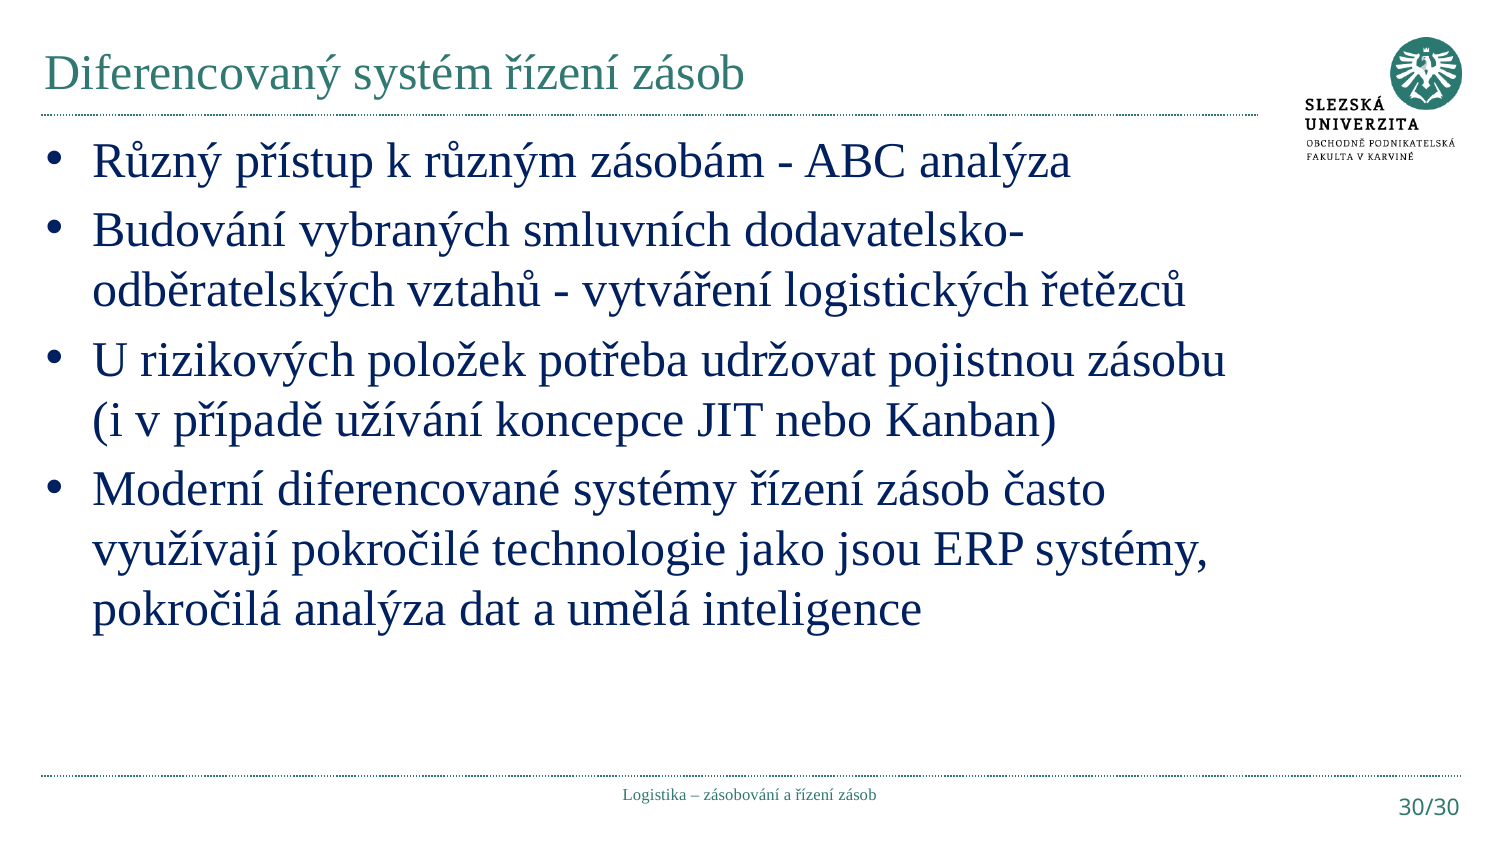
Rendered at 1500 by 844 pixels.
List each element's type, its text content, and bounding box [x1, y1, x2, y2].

title Diferencovaný systém řízení zásob [29, 32, 1223, 116]
text_box Logistika – zásobování a řízení zásob [442, 776, 1058, 811]
text_box Různý přístup k různým zásobám - ABC analýza Budování vybraných smluvních dodavatelsko-odběratelských vztahů - vytváření logistických řetězců U rizikových položek potřeba udržovat pojistnou zásobu (i v případě užívání koncepce JIT nebo Kanban) Moderní diferencované systémy řízení zásob často využívají pokročilé technologie jako jsou ERP systémy, pokročilá analýza dat a umělá inteligence [30, 119, 1282, 753]
text_box 30/30 [1382, 784, 1476, 832]
picture [1305, 37, 1462, 160]
